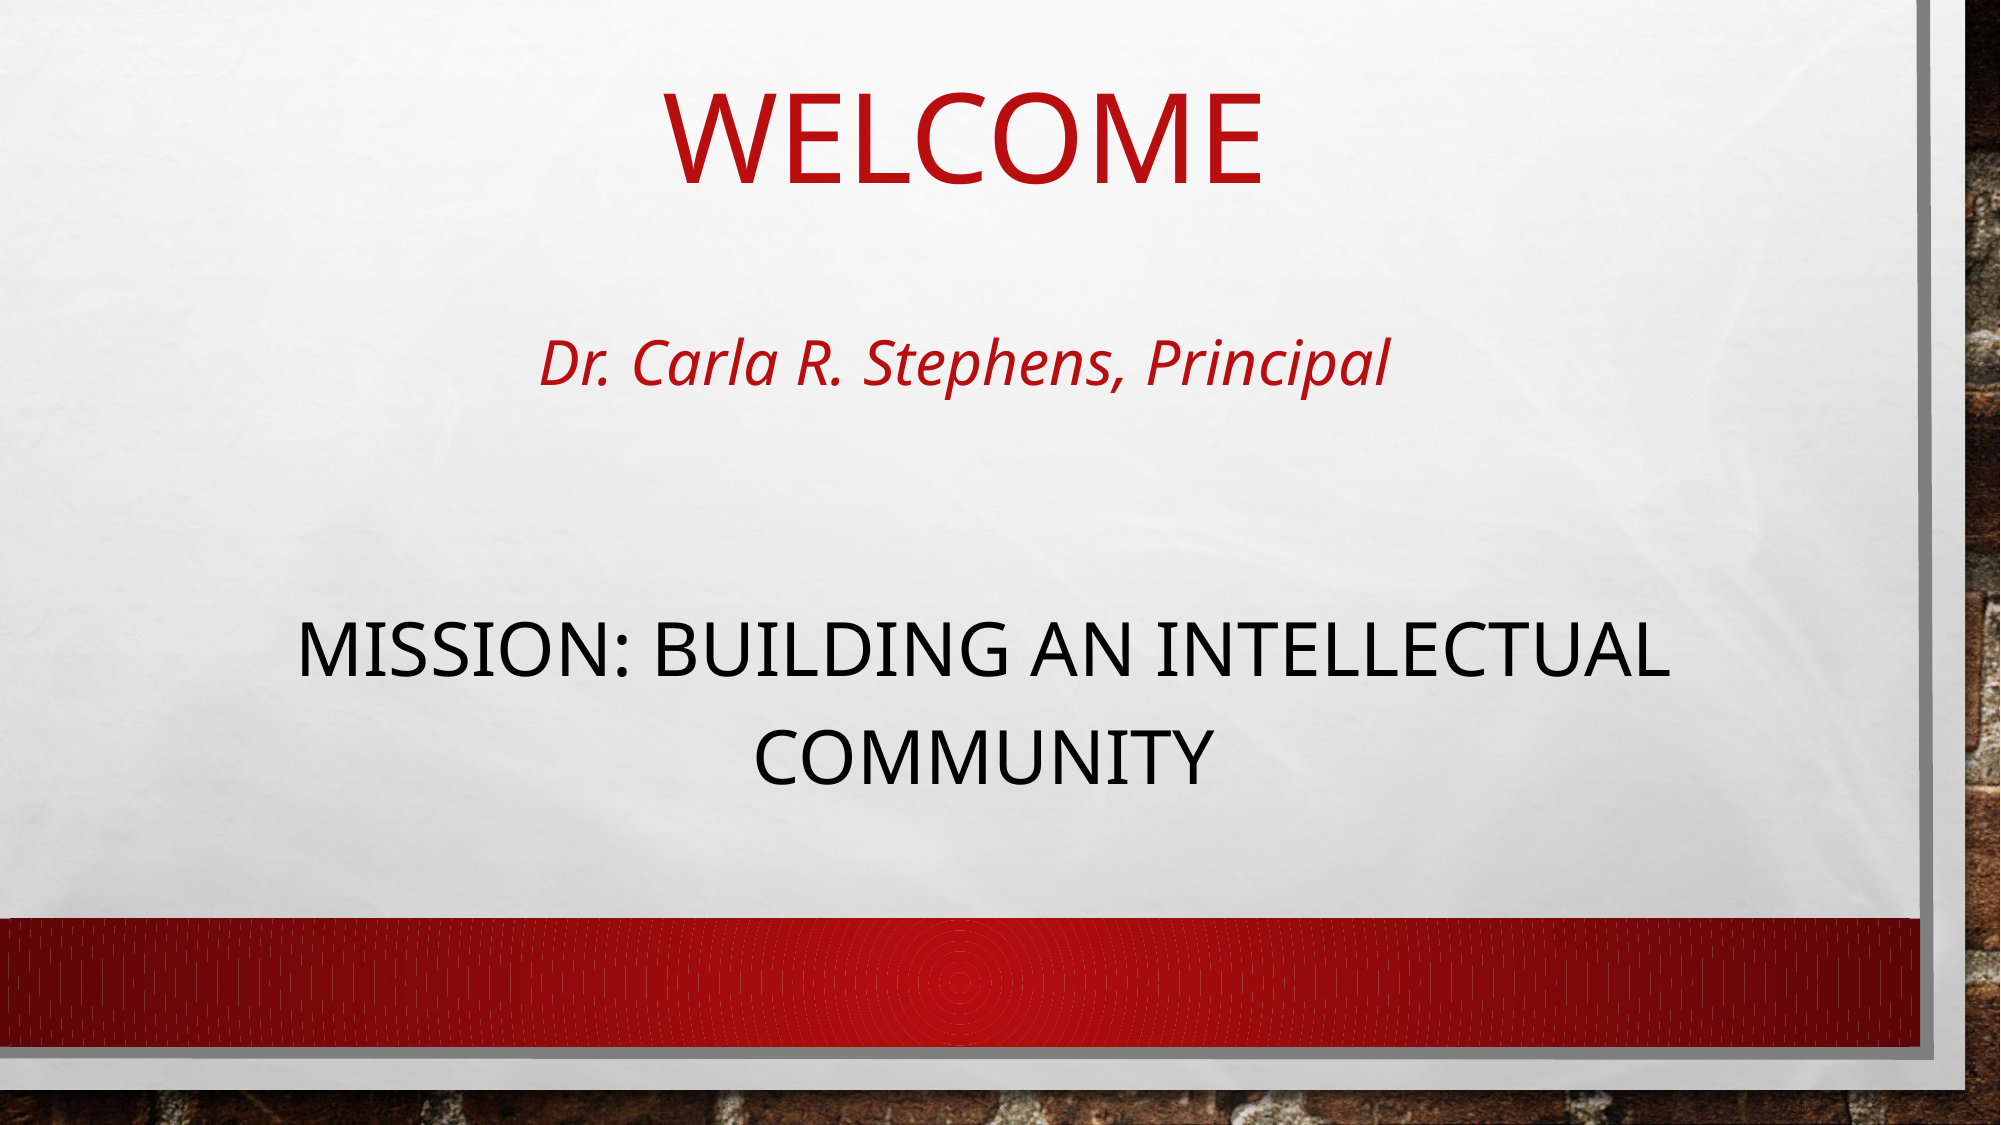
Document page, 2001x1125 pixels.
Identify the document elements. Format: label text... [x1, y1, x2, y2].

picture [0, 0, 2001, 1125]
list MISSION: BUILDING AN INTELLECTUAL COMMUNITY [112, 489, 1818, 895]
title WELCOME Dr. Carla R. Stephens, Principal [112, 35, 1818, 440]
picture [0, 0, 1919, 918]
